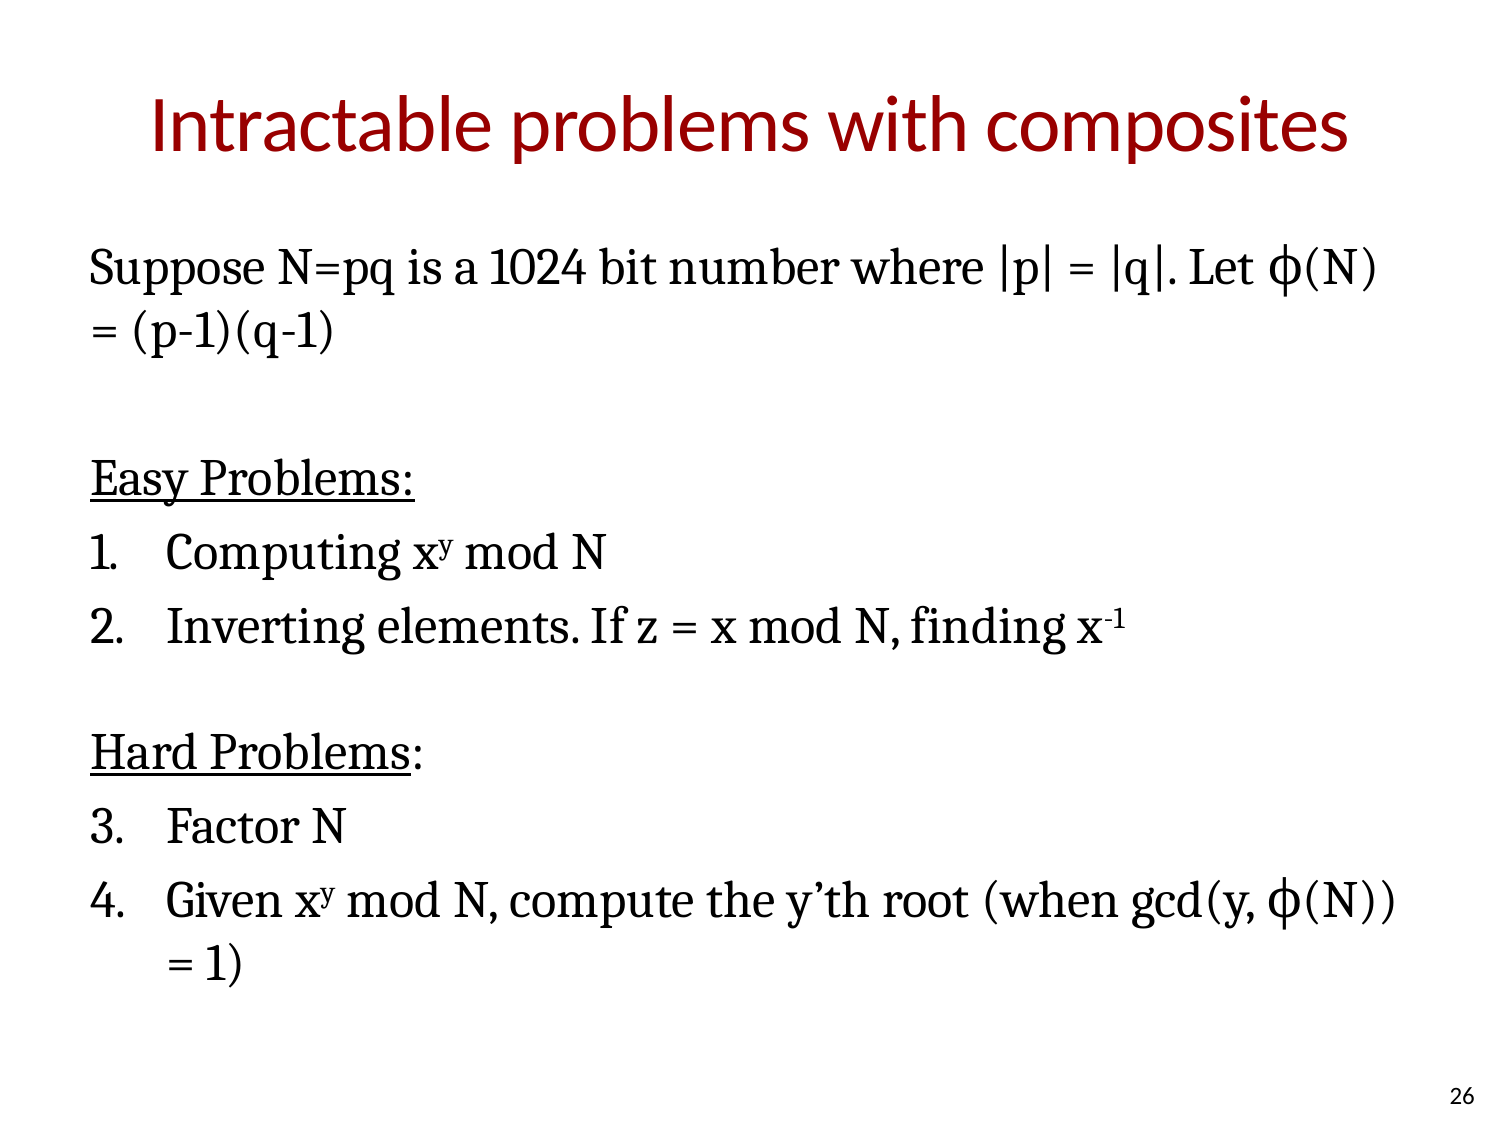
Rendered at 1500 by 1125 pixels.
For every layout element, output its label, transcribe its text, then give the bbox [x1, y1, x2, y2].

slide_number 26 [1125, 1065, 1475, 1125]
title Intractable problems with composites [75, 24, 1425, 213]
list Suppose N=pq is a 1024 bit number where |p| = |q|. Let ϕ(N) = (p-1)(q-1) Easy Problems: Computing xy mod N Inverting elements. If z = x mod N, finding x-1 Hard Problems: Factor N Given xy mod N, compute the y’th root (when gcd(y, ϕ(N)) = 1) [75, 224, 1425, 1005]
